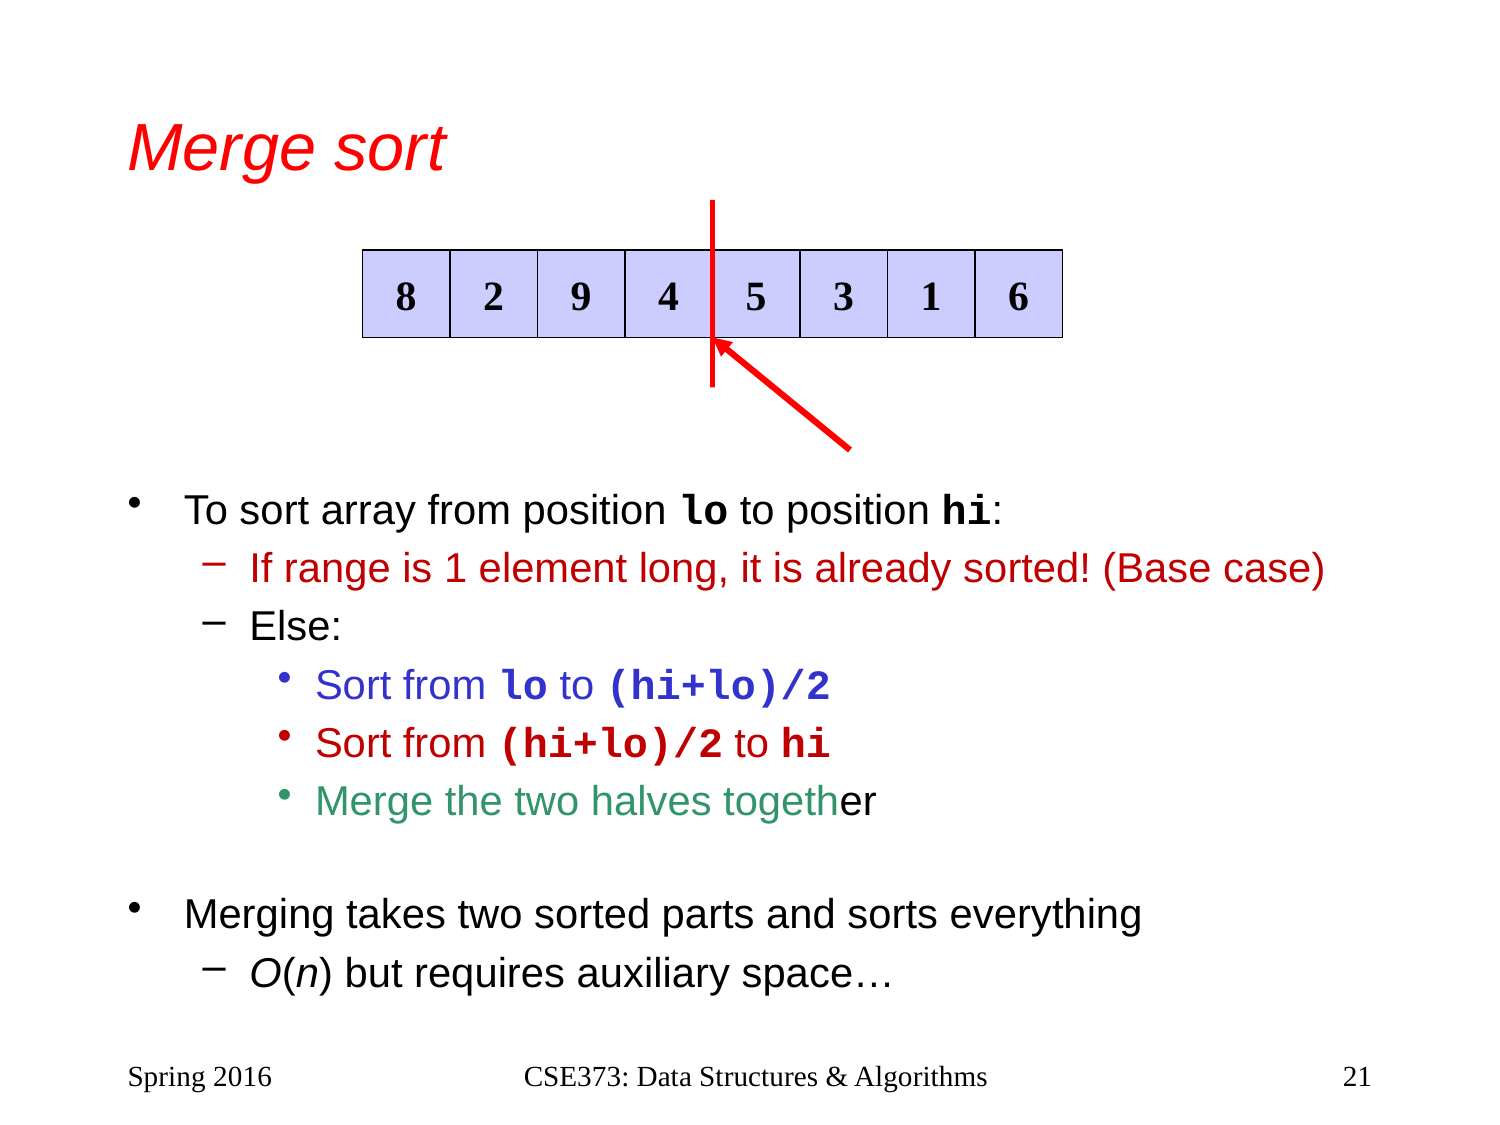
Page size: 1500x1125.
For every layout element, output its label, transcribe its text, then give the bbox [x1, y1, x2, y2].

list To sort array from position lo to position hi: If range is 1 element long, it is already sorted! (Base case) Else: Sort from lo to (hi+lo)/2 Sort from (hi+lo)/2 to hi Merge the two halves together Merging takes two sorted parts and sorts everything O(n) but requires auxiliary space… [112, 474, 1388, 1001]
slide_number 21 [1074, 1049, 1388, 1125]
text_box 9 [537, 249, 624, 338]
text_box 4 [624, 249, 712, 338]
text_box [713, 338, 851, 451]
text_box 5 [713, 249, 799, 338]
title Merge sort [112, 49, 1388, 238]
text_box 2 [449, 249, 537, 338]
slide_number Spring 2016 [112, 1049, 426, 1125]
text_box 6 [974, 249, 1063, 338]
footer CSE373: Data Structures & Algorithms [474, 1049, 1038, 1125]
text_box 3 [799, 249, 887, 338]
text_box 8 [362, 249, 449, 338]
text_box 1 [887, 249, 974, 338]
